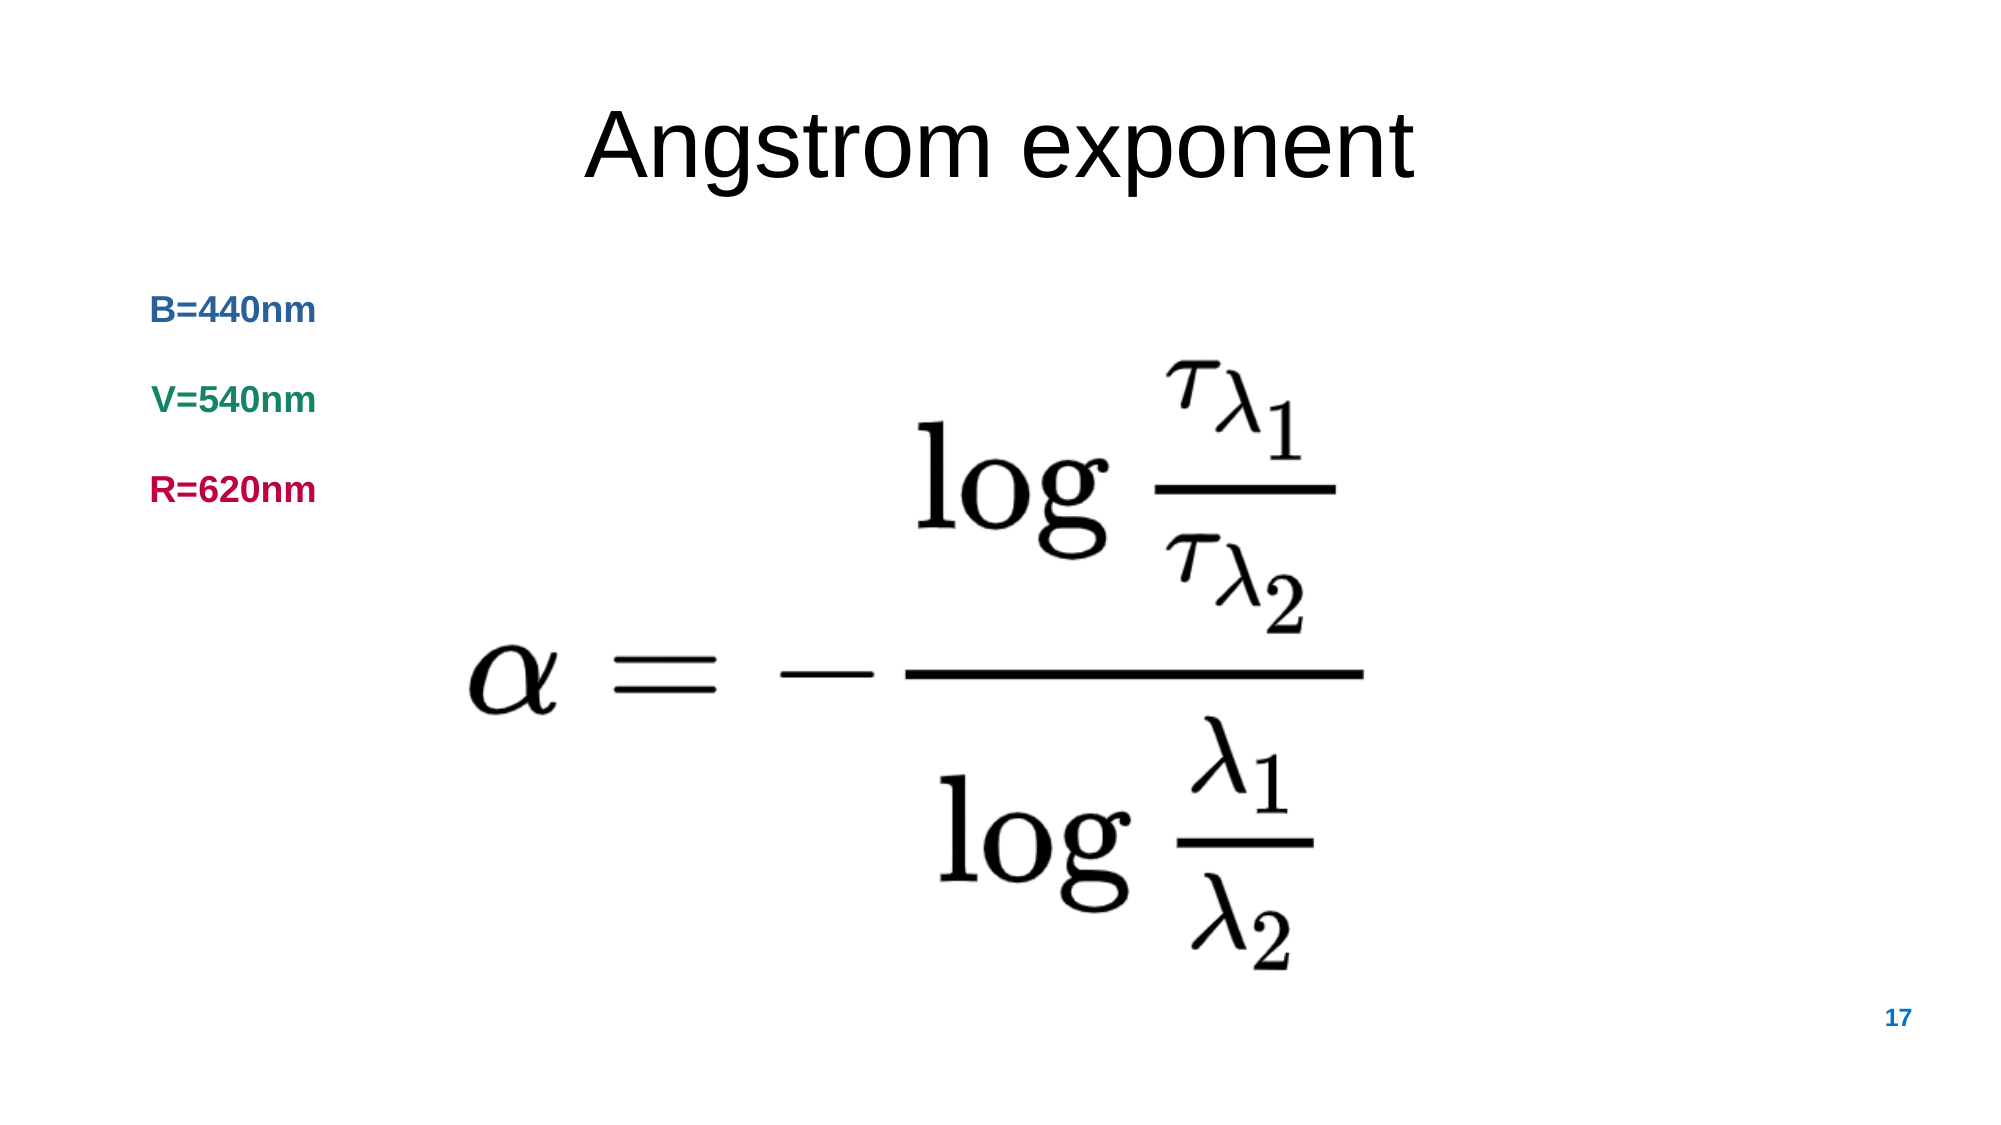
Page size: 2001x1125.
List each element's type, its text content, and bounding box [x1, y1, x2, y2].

title Angstrom exponent [99, 44, 1900, 233]
list 17 [1785, 1001, 1913, 1070]
picture [385, 296, 1494, 1036]
text_box B=440nm V=540nm R=620nm [114, 232, 332, 500]
